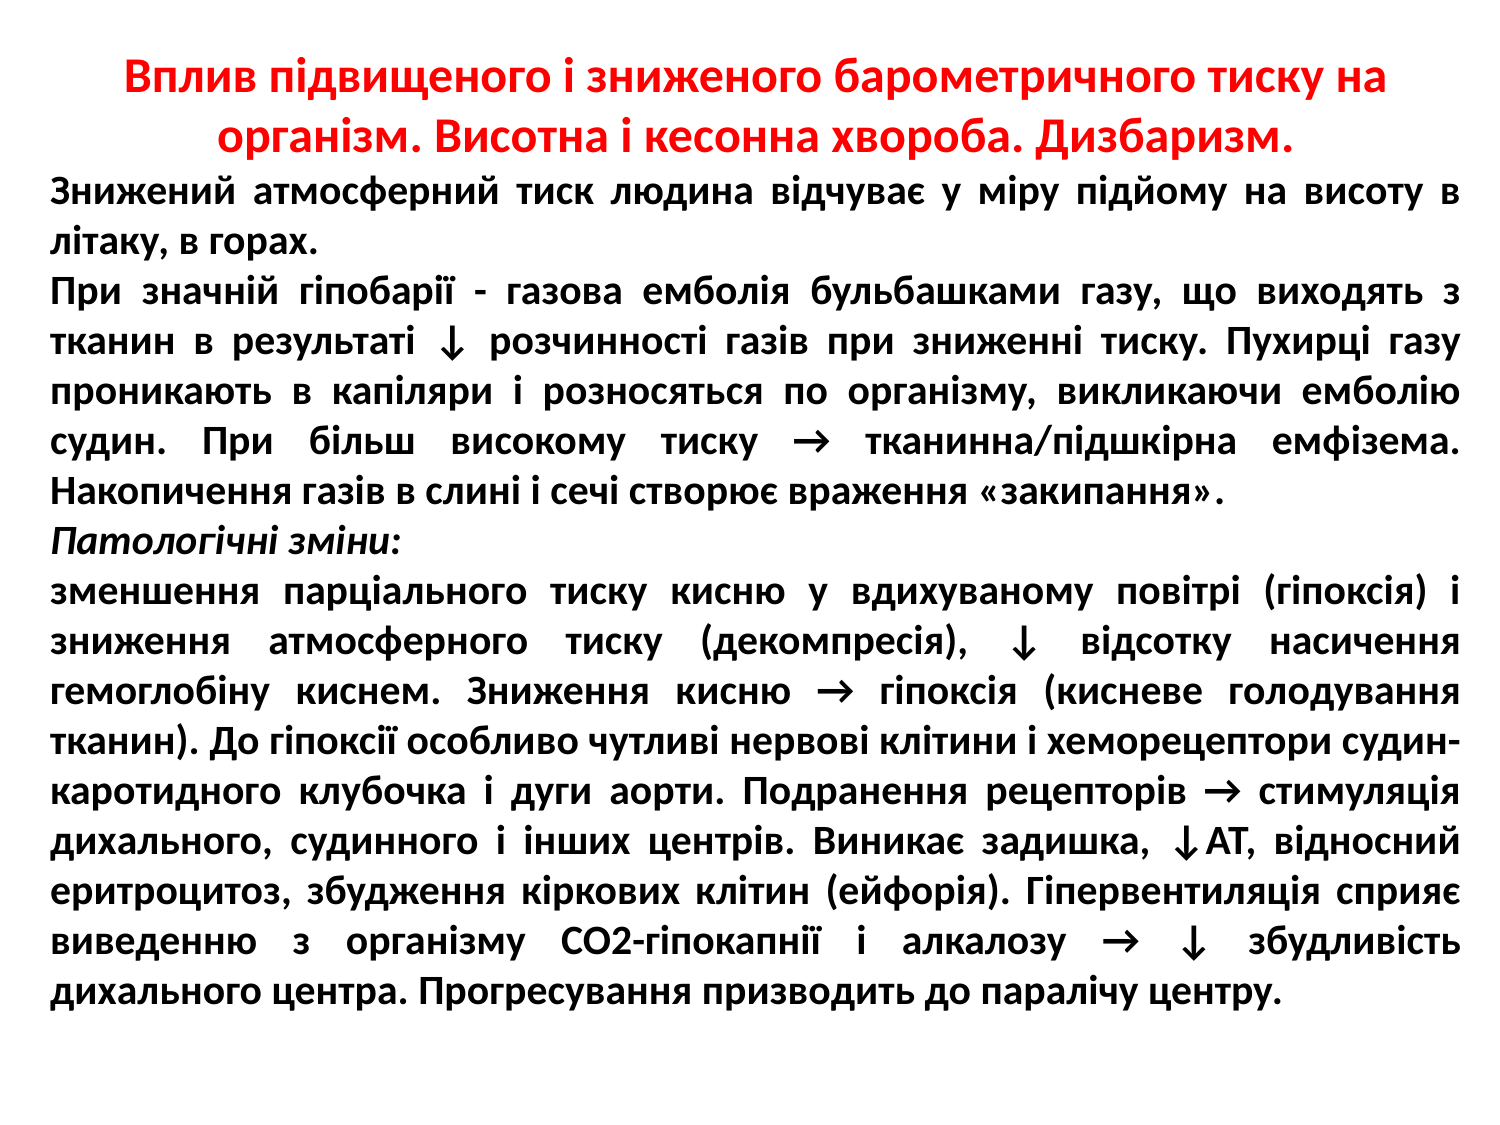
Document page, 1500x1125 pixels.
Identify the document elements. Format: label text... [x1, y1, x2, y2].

text_box Вплив підвищеного і зниженого барометричного тиску на організм. Висотна і кесонна хвороба. Дизбаризм. Знижений атмосферний тиск людина відчуває у міру підйому на висоту в літаку, в горах. При значній гіпобарії - газова емболія бульбашками газу, що виходять з тканин в результаті ↓ розчинності газів при зниженні тиску. Пухирці газу проникають в капіляри і розносяться по організму, викликаючи емболію судин. При більш високому тиску → тканинна/підшкірна емфізема. Накопичення газів в слині і сечі створює враження «закипання». Патологічні зміни: зменшення парціального тиску кисню у вдихуваному повітрі (гіпоксія) і зниження атмосферного тиску (декомпресія), ↓ відсотку насичення гемоглобіну киснем. Зниження кисню → гіпоксія (кисневе голодування тканин). До гіпоксії особливо чутливі нервові клітини і хеморецептори судин-каротидного клубочка і дуги аорти. Подранення рецепторів → стимуляція дихального, судинного і інших центрів. Виникає задишка, ↓АТ, відносний еритроцитоз, збудження кіркових клітин (ейфорія). Гіпервентиляція сприяє виведенню з організму CO2-гіпокапнії і алкалозу → ↓ збудливість дихального центра. Прогресування призводить до паралічу центру. [35, 35, 1477, 1021]
